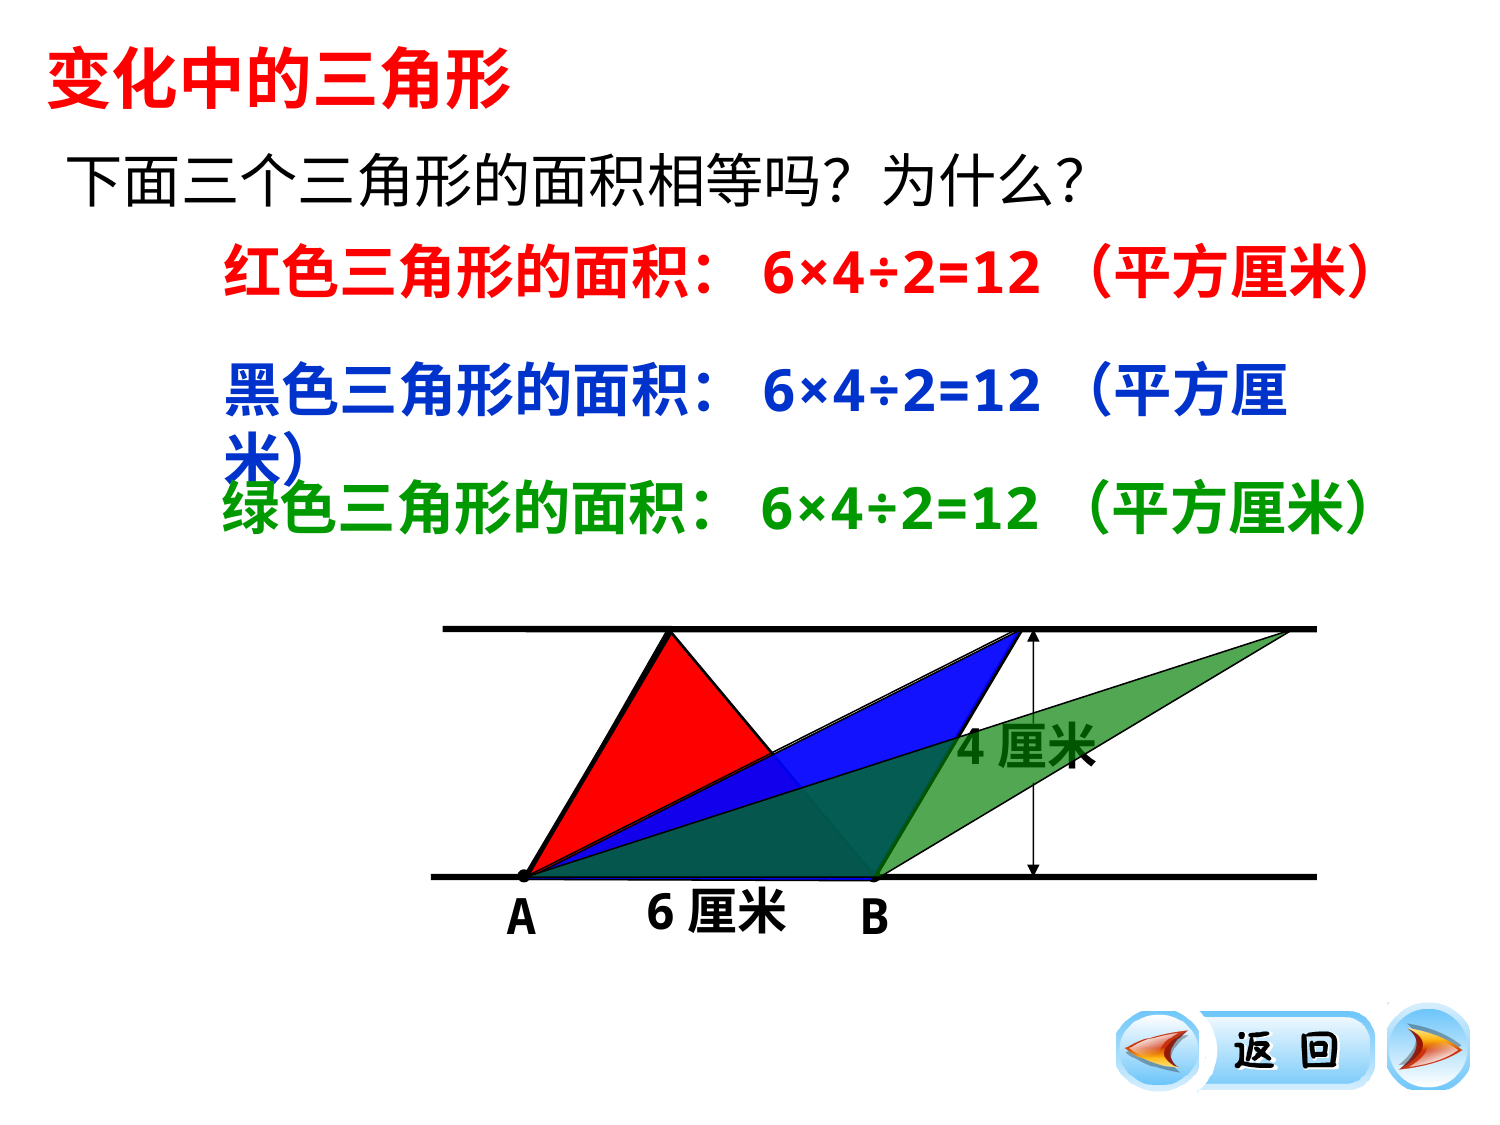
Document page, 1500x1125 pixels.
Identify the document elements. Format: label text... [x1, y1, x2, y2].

picture [1115, 1011, 1377, 1094]
picture [1387, 999, 1470, 1090]
text_box [1109, 629, 1294, 740]
text_box 变化中的三角形 [30, 5, 840, 125]
text_box [531, 629, 771, 868]
text_box 红色三角形的面积：6×4÷2=12（平方厘米） [208, 227, 1460, 313]
text_box 下面三个三角形的面积相等吗？为什么？ [50, 137, 1500, 222]
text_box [846, 869, 903, 953]
text_box 6厘米 [630, 880, 803, 948]
text_box [550, 742, 943, 878]
text_box 绿色三角形的面积：6×4÷2=12（平方厘米） [206, 463, 1444, 549]
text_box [948, 628, 1105, 878]
text_box [547, 668, 943, 869]
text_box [493, 869, 550, 953]
text_box 黑色三角形的面积：6×4÷2=12（平方厘米） [208, 345, 1412, 463]
text_box [671, 629, 946, 752]
